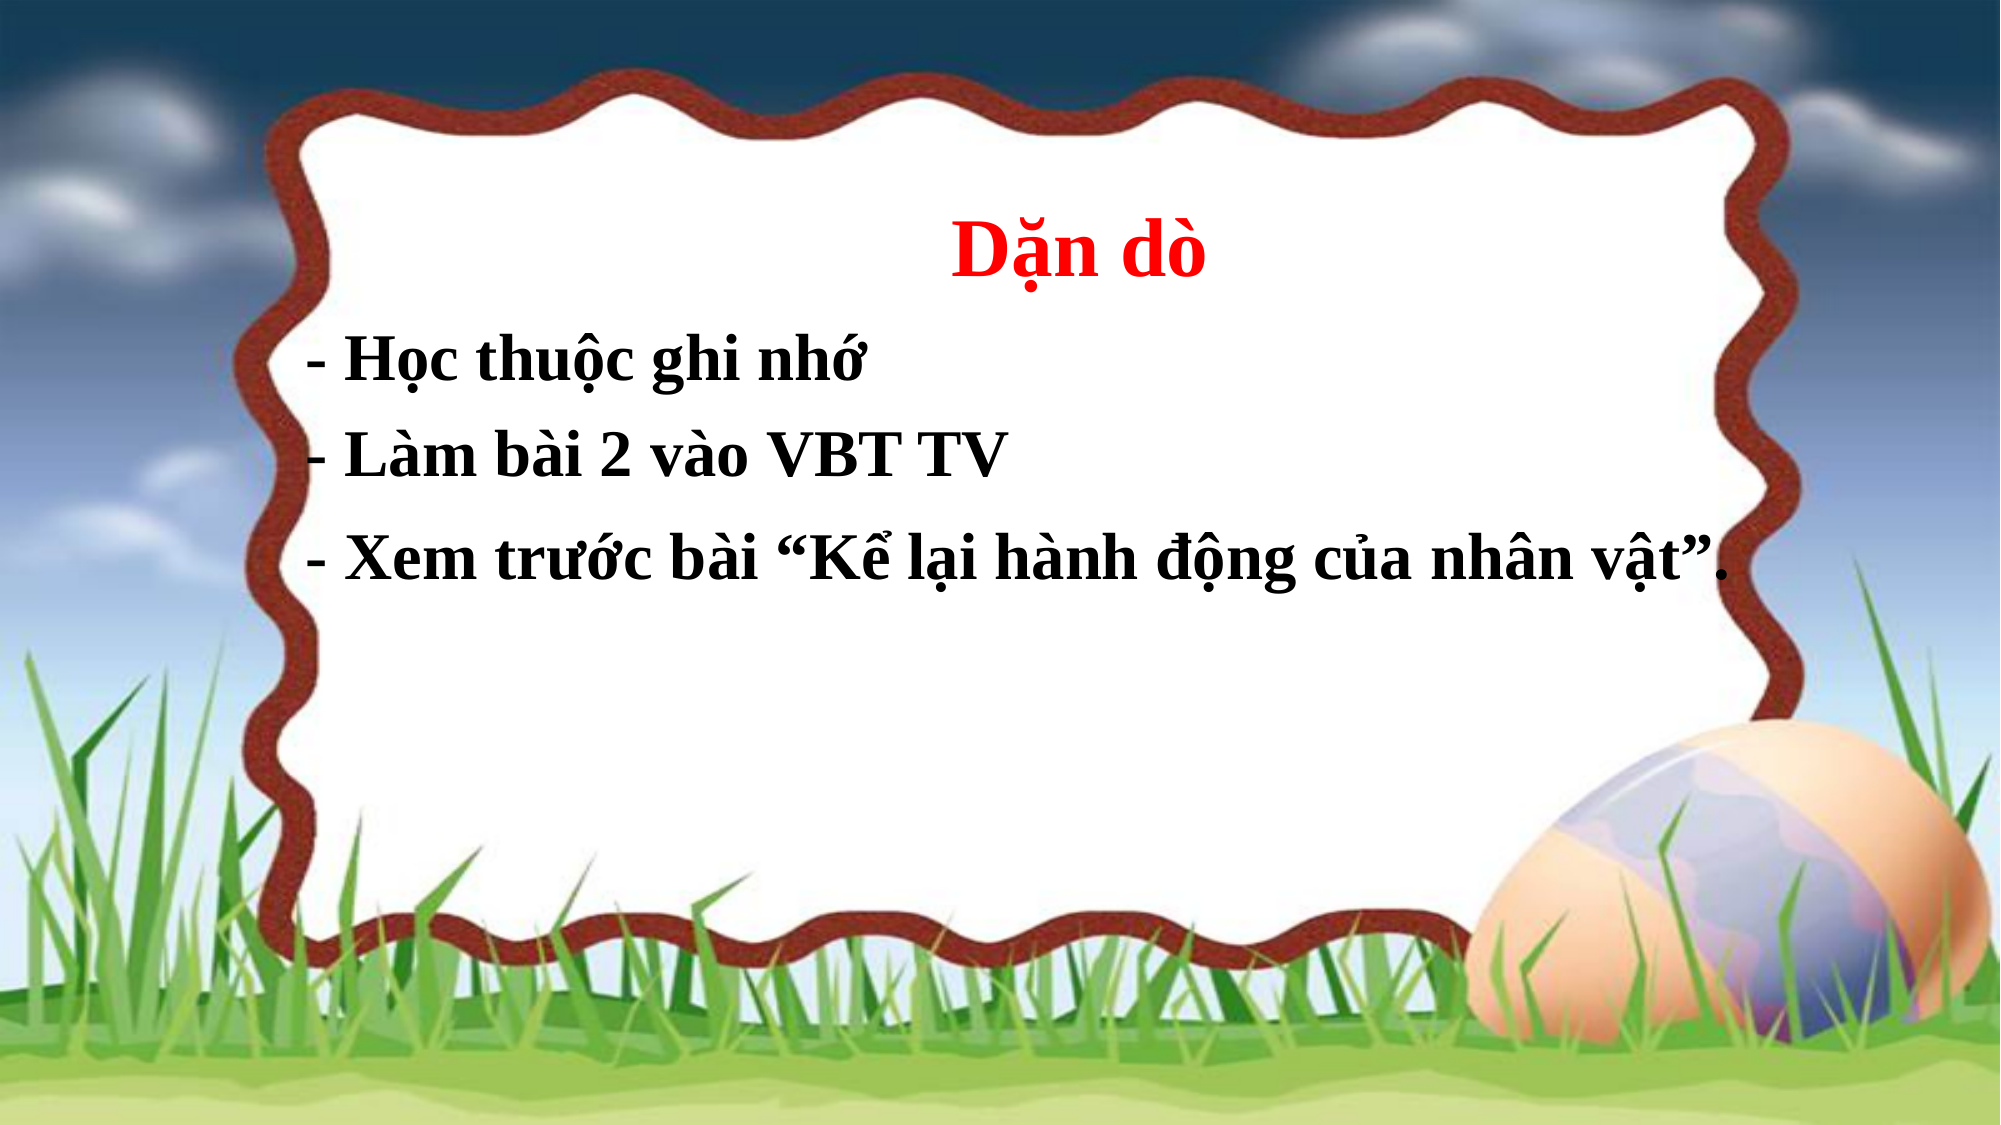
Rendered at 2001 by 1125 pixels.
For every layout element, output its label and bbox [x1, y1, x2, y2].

text_box [0, 0, 2000, 1125]
